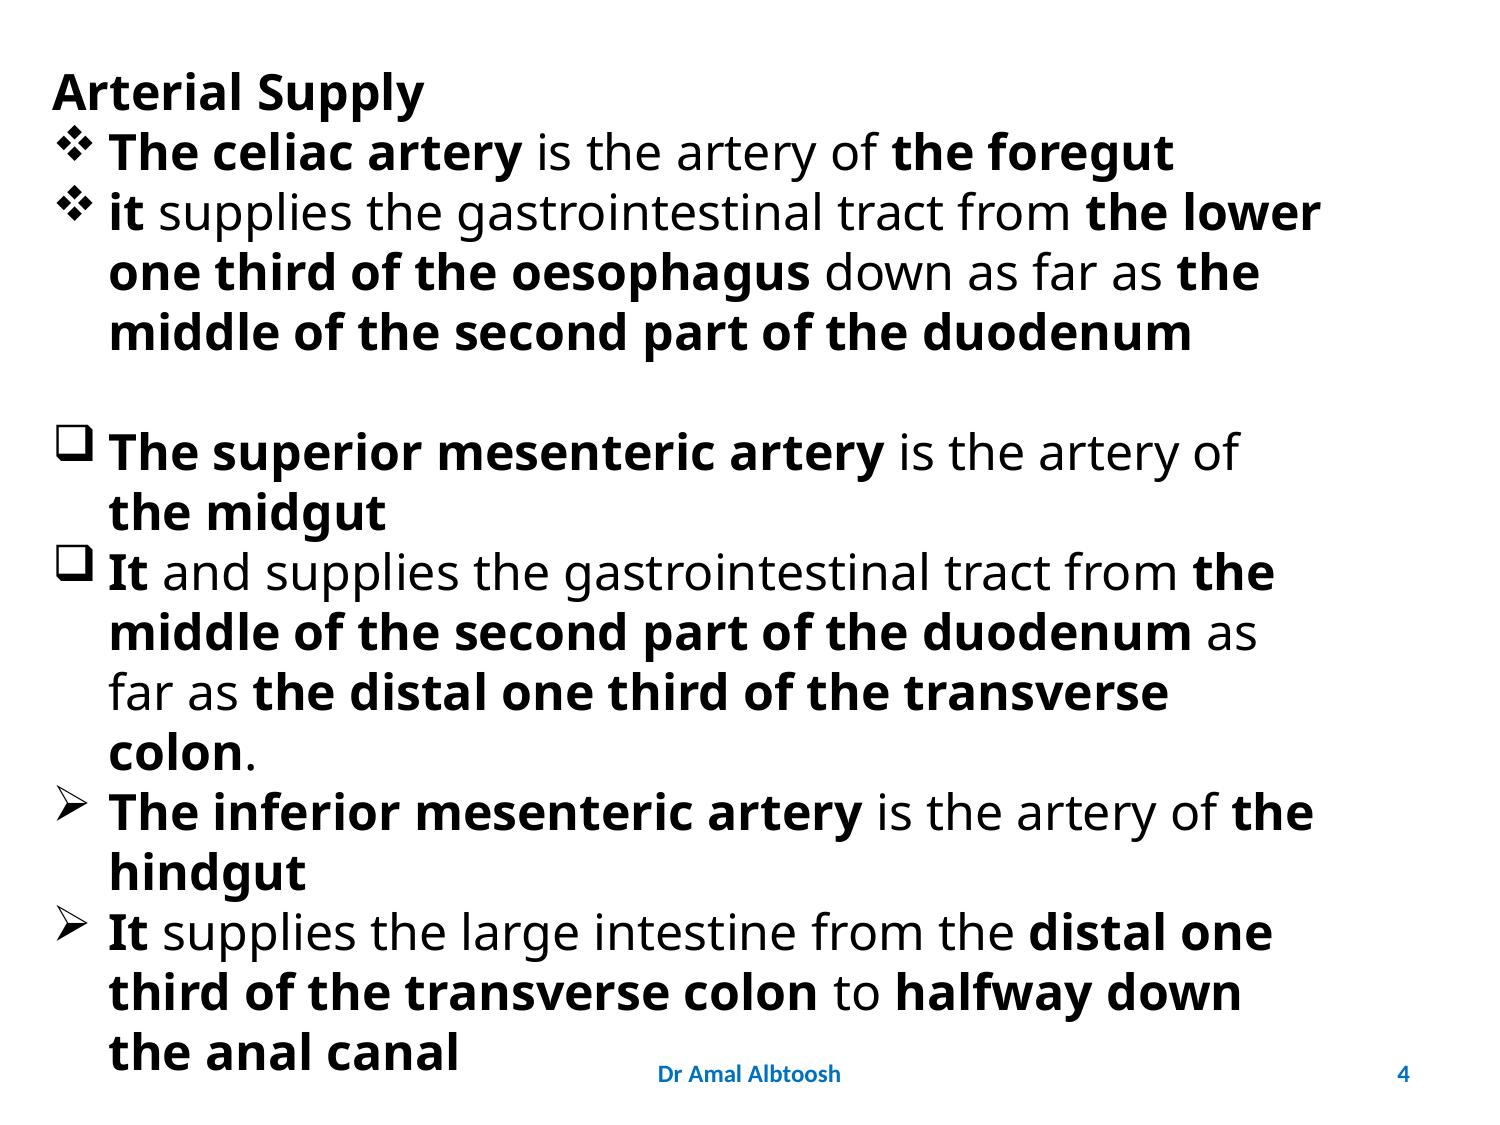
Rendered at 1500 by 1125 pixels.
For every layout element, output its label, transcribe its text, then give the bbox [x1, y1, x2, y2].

slide_number 4 [1074, 1042, 1425, 1103]
text_box Arterial Supply The celiac artery is the artery of the foregut it supplies the gastrointestinal tract from the lower one third of the oesophagus down as far as the middle of the second part of the duodenum The superior mesenteric artery is the artery of the midgut It and supplies the gastrointestinal tract from the middle of the second part of the duodenum as far as the distal one third of the transverse colon. The inferior mesenteric artery is the artery of the hindgut It supplies the large intestine from the distal one third of the transverse colon to halfway down the anal canal [37, 52, 1338, 1125]
footer Dr Amal Albtoosh [512, 1042, 988, 1103]
